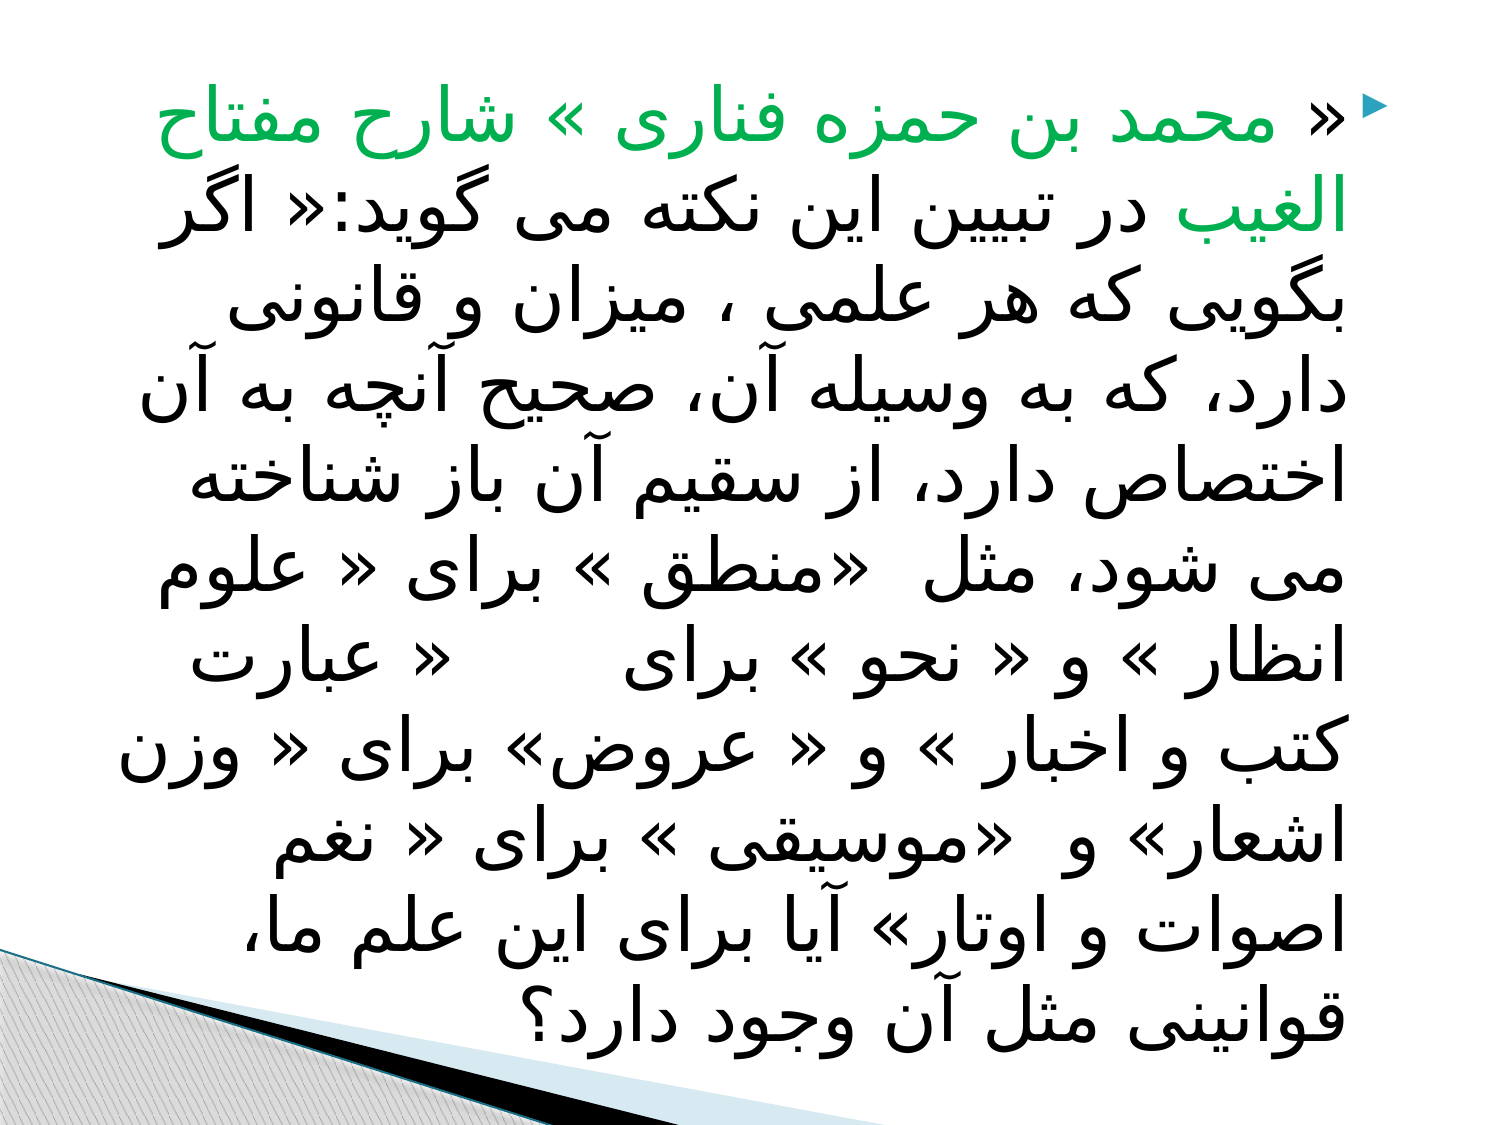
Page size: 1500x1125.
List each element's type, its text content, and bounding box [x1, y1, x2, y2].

list « محمد بن حمزه فناری » شارح مفتاح الغیب در تبیین این نکته می گوید:« اگر بگویی که هر علمی ، میزان و قانونی دارد، که به وسیله آن، صحیح آنچه به آن اختصاص دارد، از سقیم آن باز شناخته می شود، مثل «منطق » برای « علوم انظار » و « نحو » برای « عبارت کتب و اخبار » و « عروض» برای « وزن اشعار» و «موسیقی » برای « نغم اصوات و اوتار» آیا برای این علم ما، قوانینی مثل آن وجود دارد؟ [75, 58, 1425, 1005]
